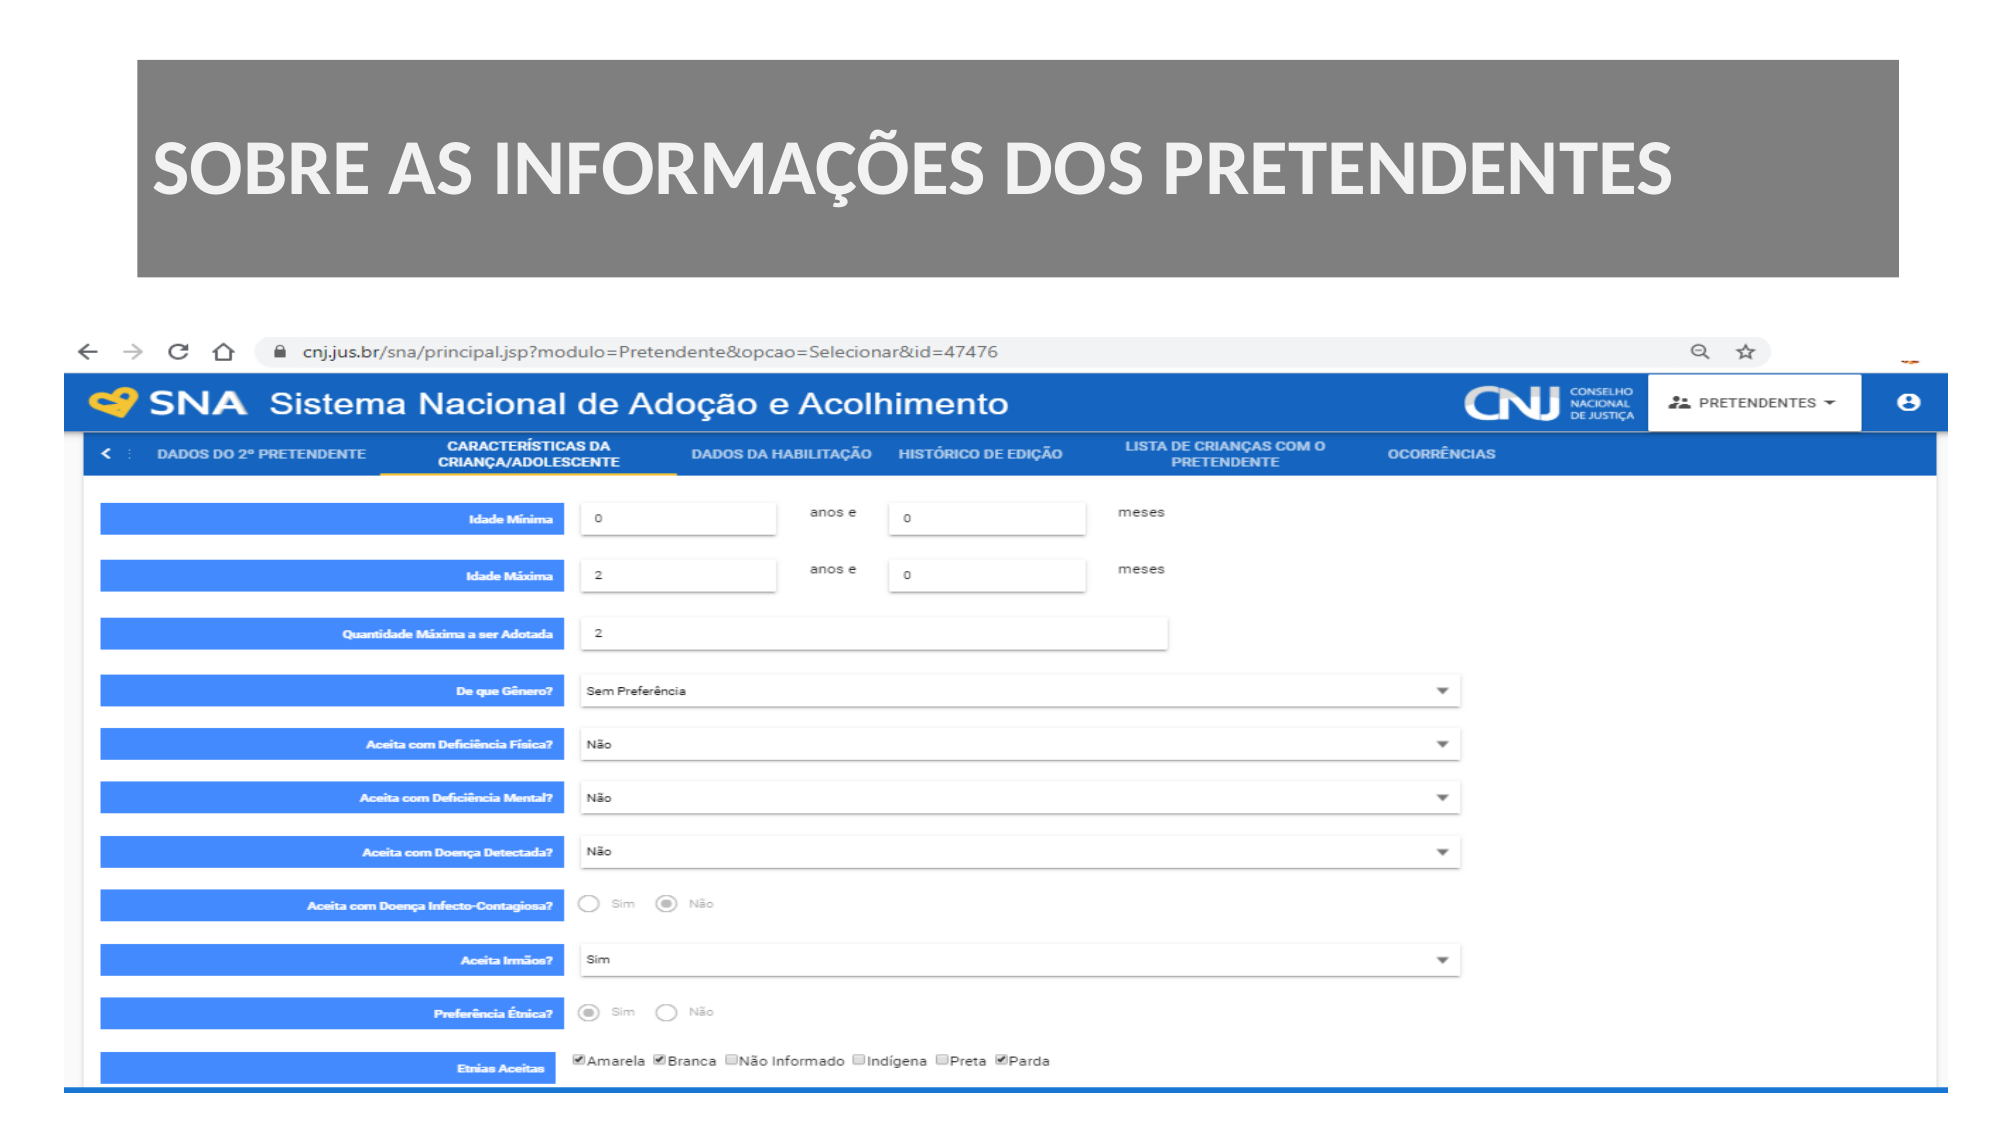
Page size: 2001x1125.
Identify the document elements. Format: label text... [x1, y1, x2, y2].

title SOBRE AS INFORMAÇÕES DOS PRETENDENTES [137, 59, 1899, 278]
picture [64, 337, 1948, 1093]
